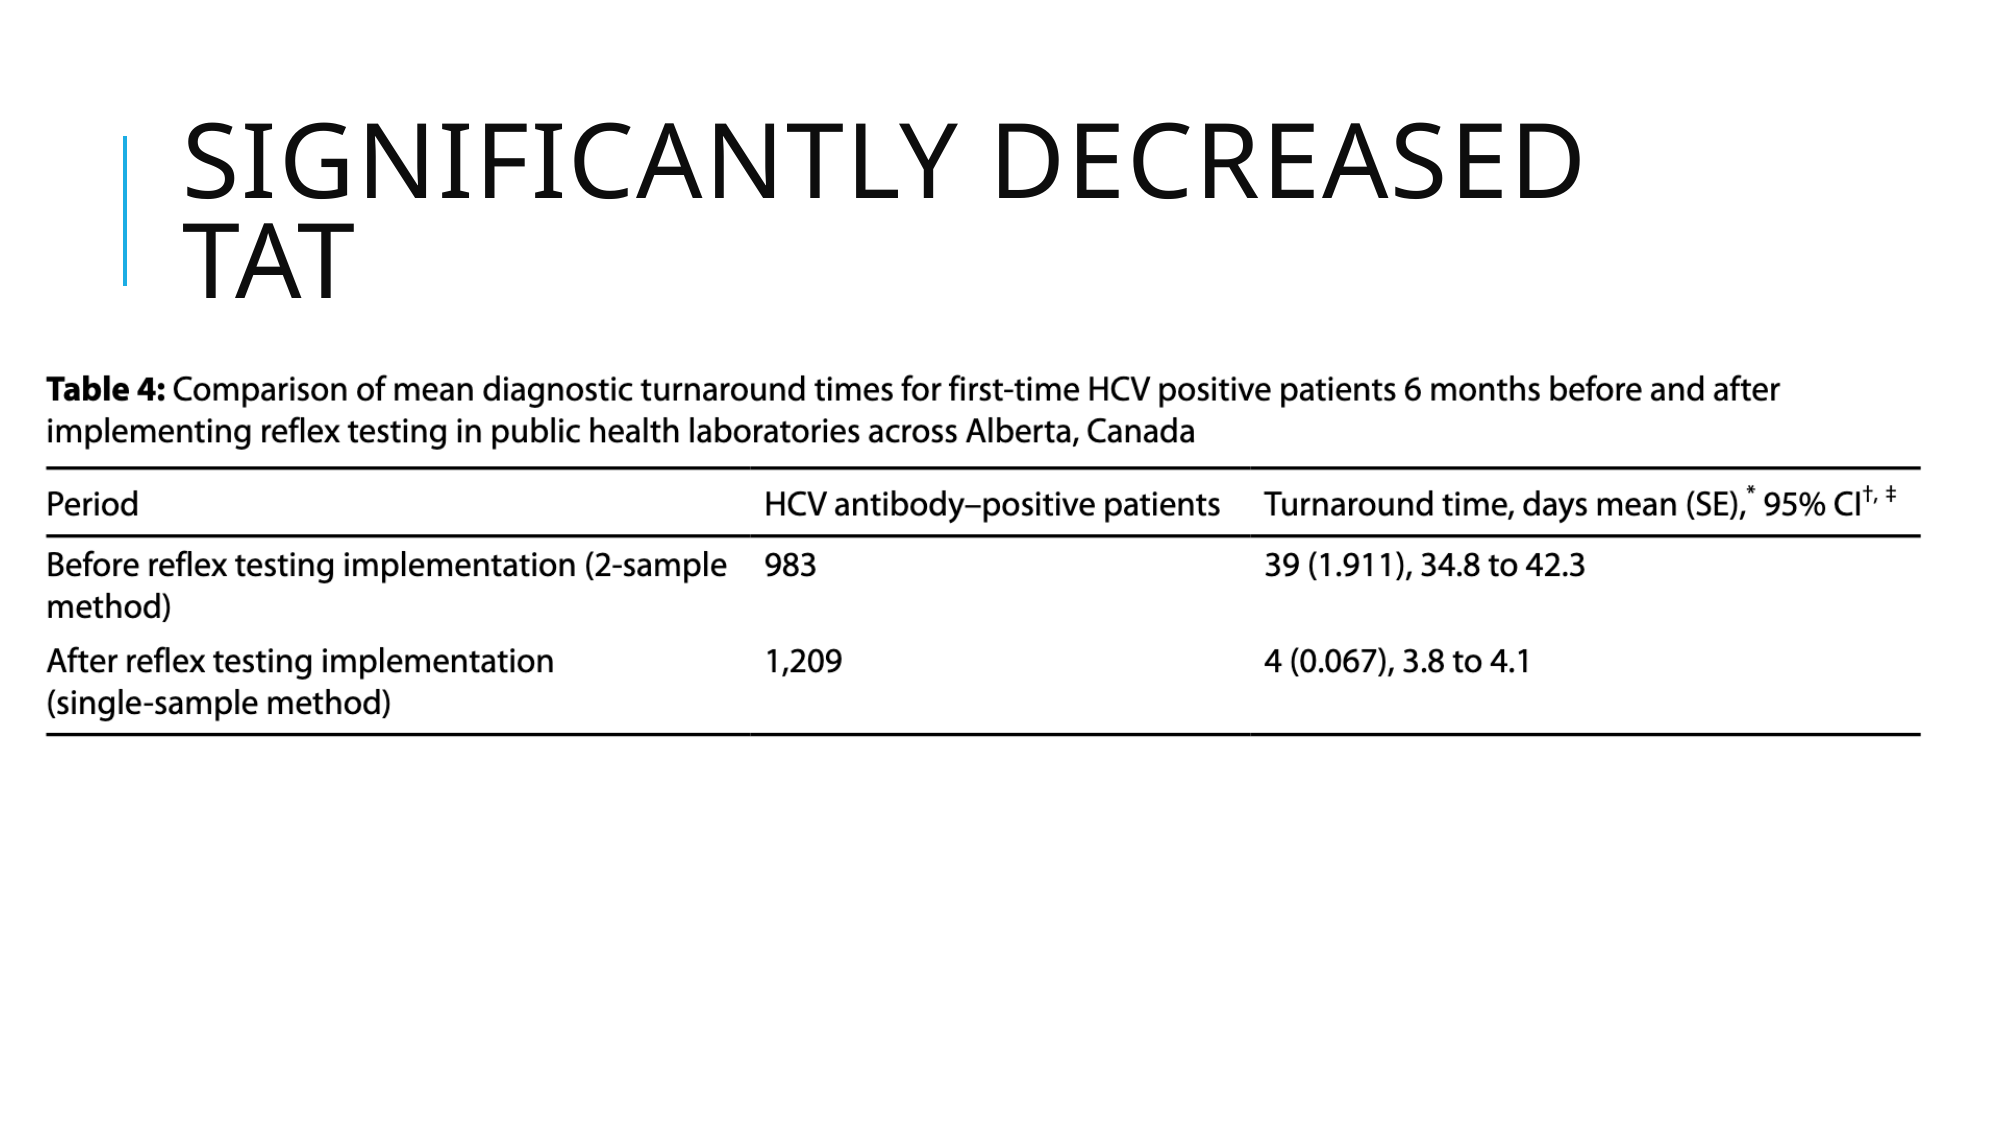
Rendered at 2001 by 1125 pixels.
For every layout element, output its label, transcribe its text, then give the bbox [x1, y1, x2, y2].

title Significantly decreased TAT [168, 96, 1763, 336]
picture [30, 341, 1969, 741]
